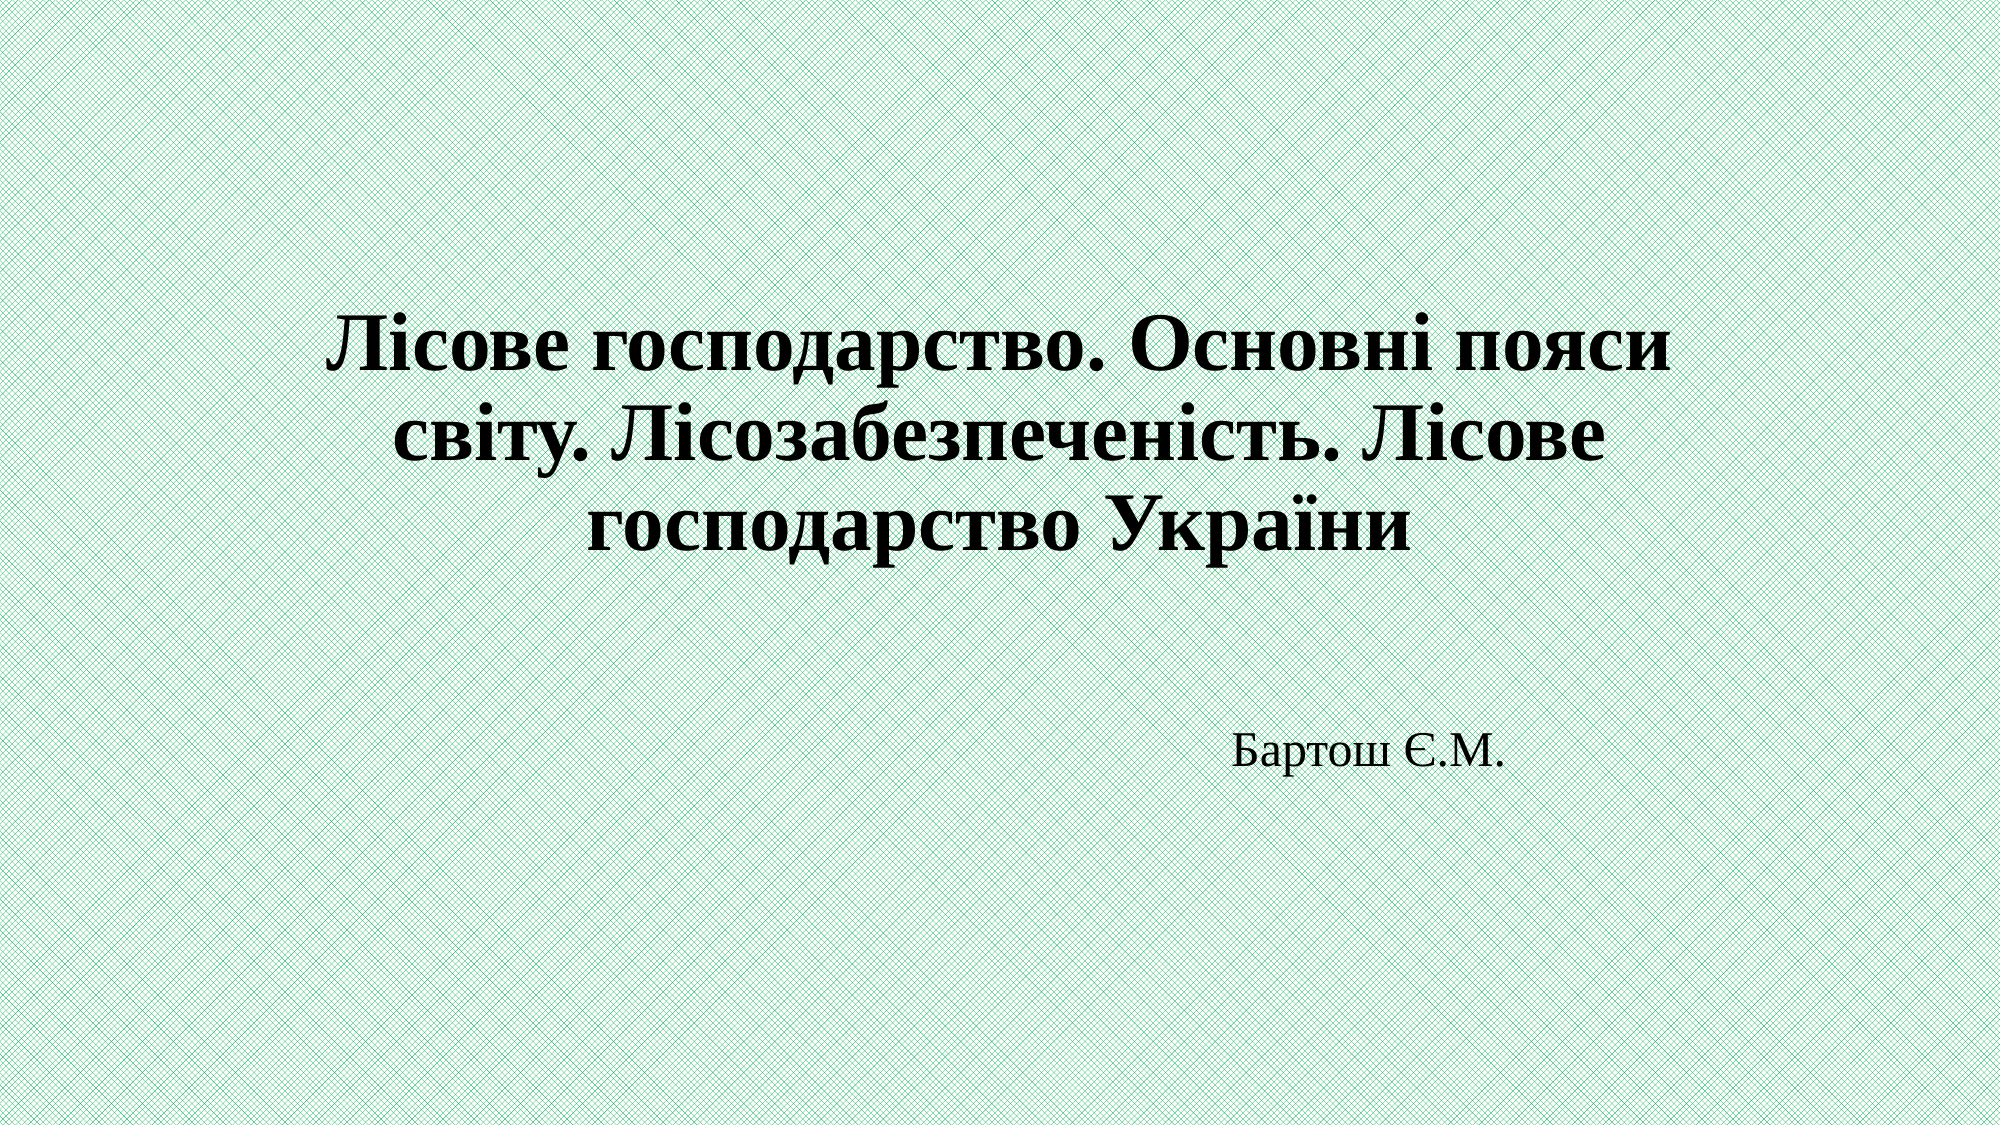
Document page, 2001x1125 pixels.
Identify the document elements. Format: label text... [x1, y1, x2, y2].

subtitle Бартош Є.М. [999, 715, 1750, 863]
title Лісове господарство. Основні пояси світу. Лісозабезпеченість. Лісове господарство України [249, 184, 1750, 576]
